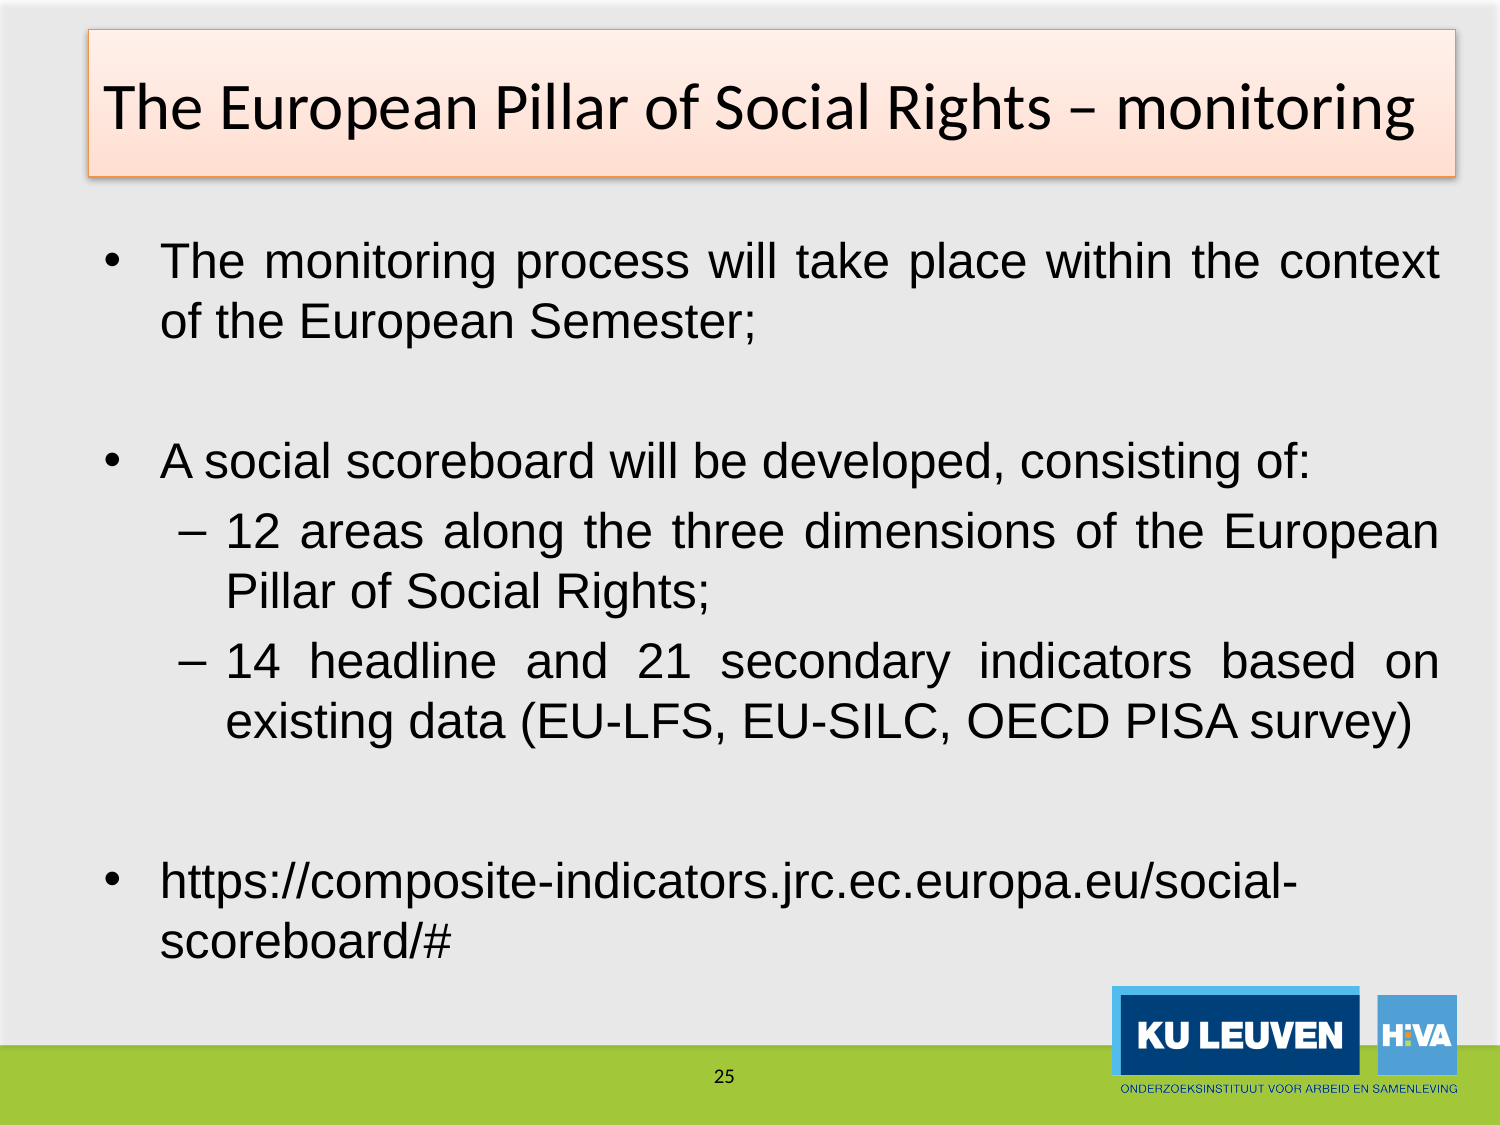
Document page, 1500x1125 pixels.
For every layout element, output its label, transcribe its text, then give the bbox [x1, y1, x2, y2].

slide_number 25 [596, 1051, 750, 1099]
picture [1112, 986, 1457, 1093]
list The monitoring process will take place within the context of the European Semester; A social scoreboard will be developed, consisting of: 12 areas along the three dimensions of the European Pillar of Social Rights; 14 headline and 21 secondary indicators based on existing data (EU-LFS, EU-SILC, OECD PISA survey) https://composite-indicators.jrc.ec.europa.eu/social-scoreboard/# [88, 221, 1456, 978]
title The European Pillar of Social Rights – monitoring [88, 29, 1456, 178]
